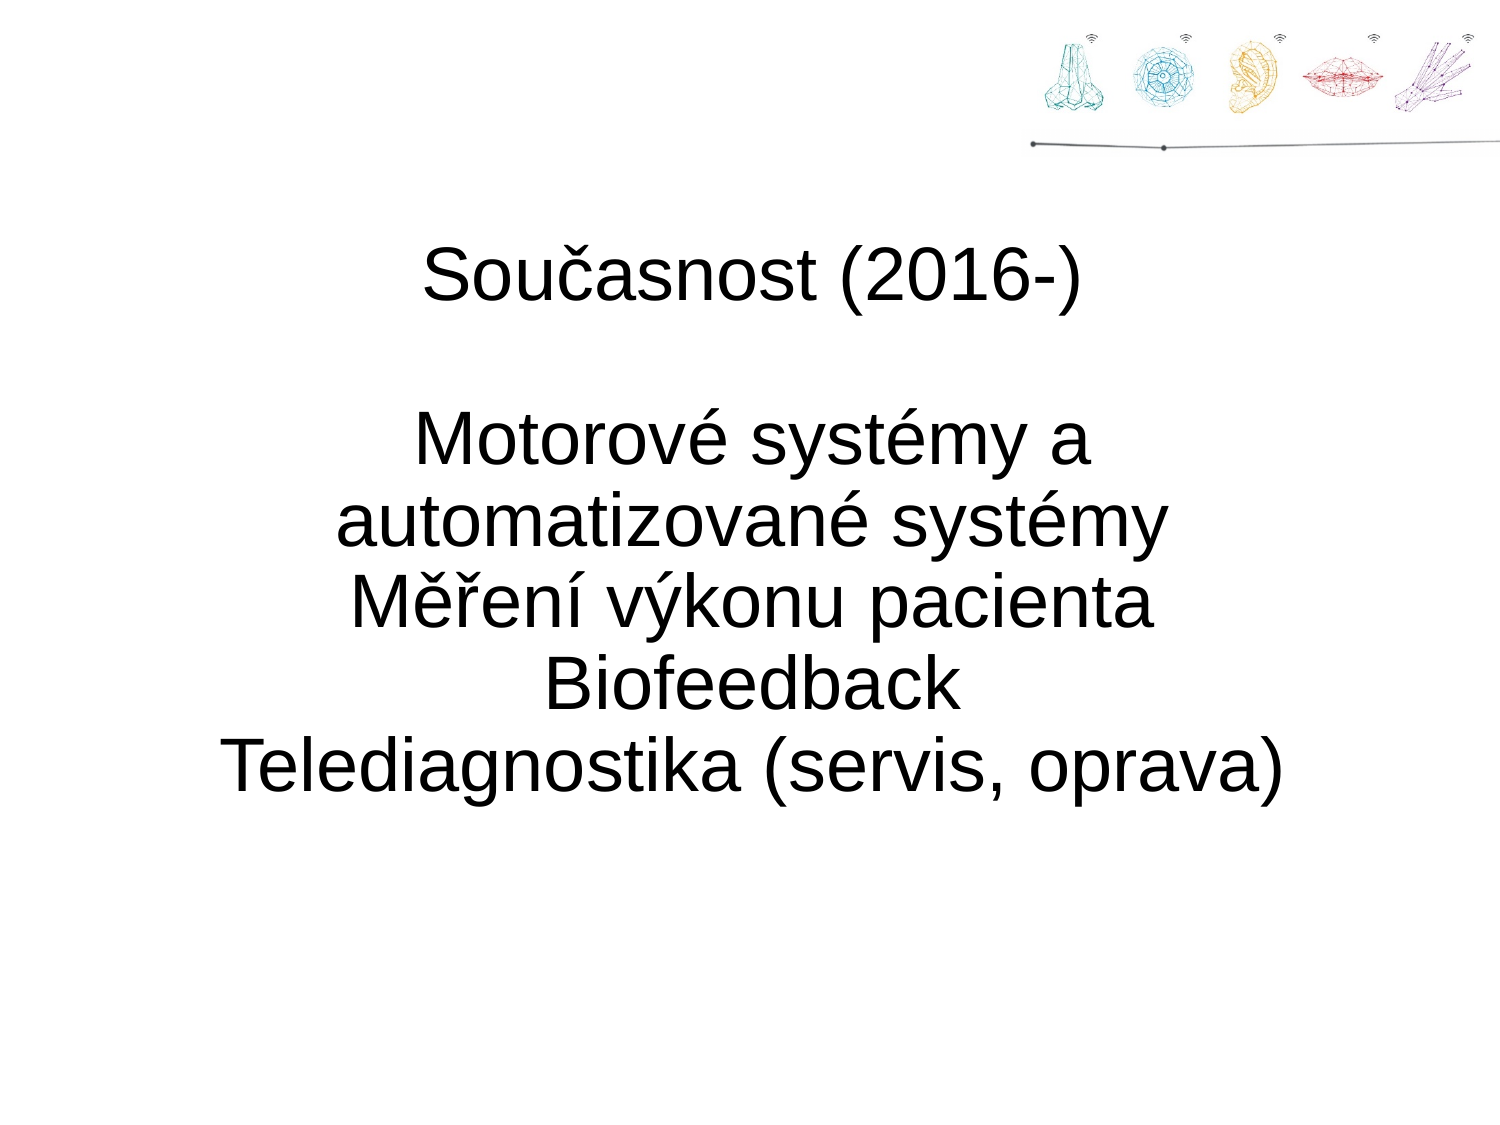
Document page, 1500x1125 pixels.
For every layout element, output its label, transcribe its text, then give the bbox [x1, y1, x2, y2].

title Současnost (2016-) Motorové systémy a automatizované systémy Měření výkonu pacienta Biofeedback Telediagnostika (servis, oprava) [128, 219, 1377, 1048]
picture [1021, 129, 1500, 157]
picture [1037, 25, 1486, 121]
